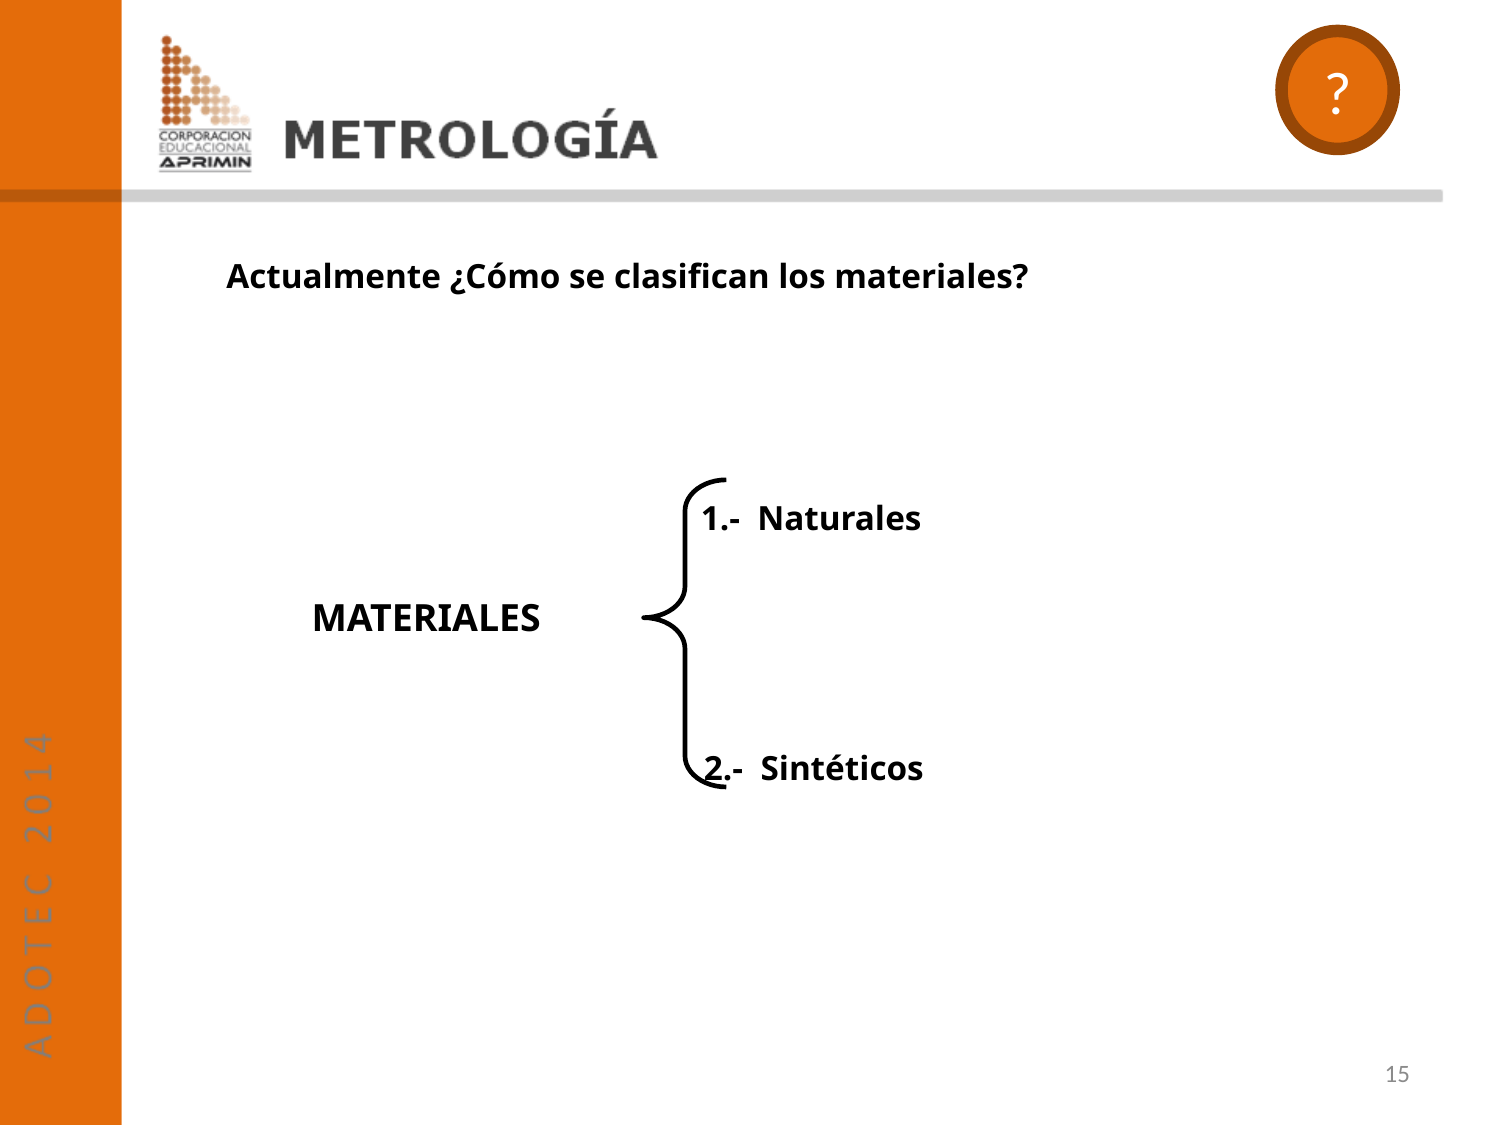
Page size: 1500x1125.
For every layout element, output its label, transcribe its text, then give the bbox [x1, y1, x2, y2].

text_box 2.- Sintéticos [689, 719, 1052, 794]
text_box ? [1281, 30, 1394, 149]
text_box 1.- Naturales [685, 469, 1049, 545]
text_box Actualmente ¿Cómo se clasifican los materiales? [211, 255, 1323, 303]
text_box [642, 479, 727, 788]
slide_number 15 [1074, 1042, 1425, 1103]
text_box MATERIALES [296, 586, 620, 646]
picture [0, 0, 1500, 1125]
